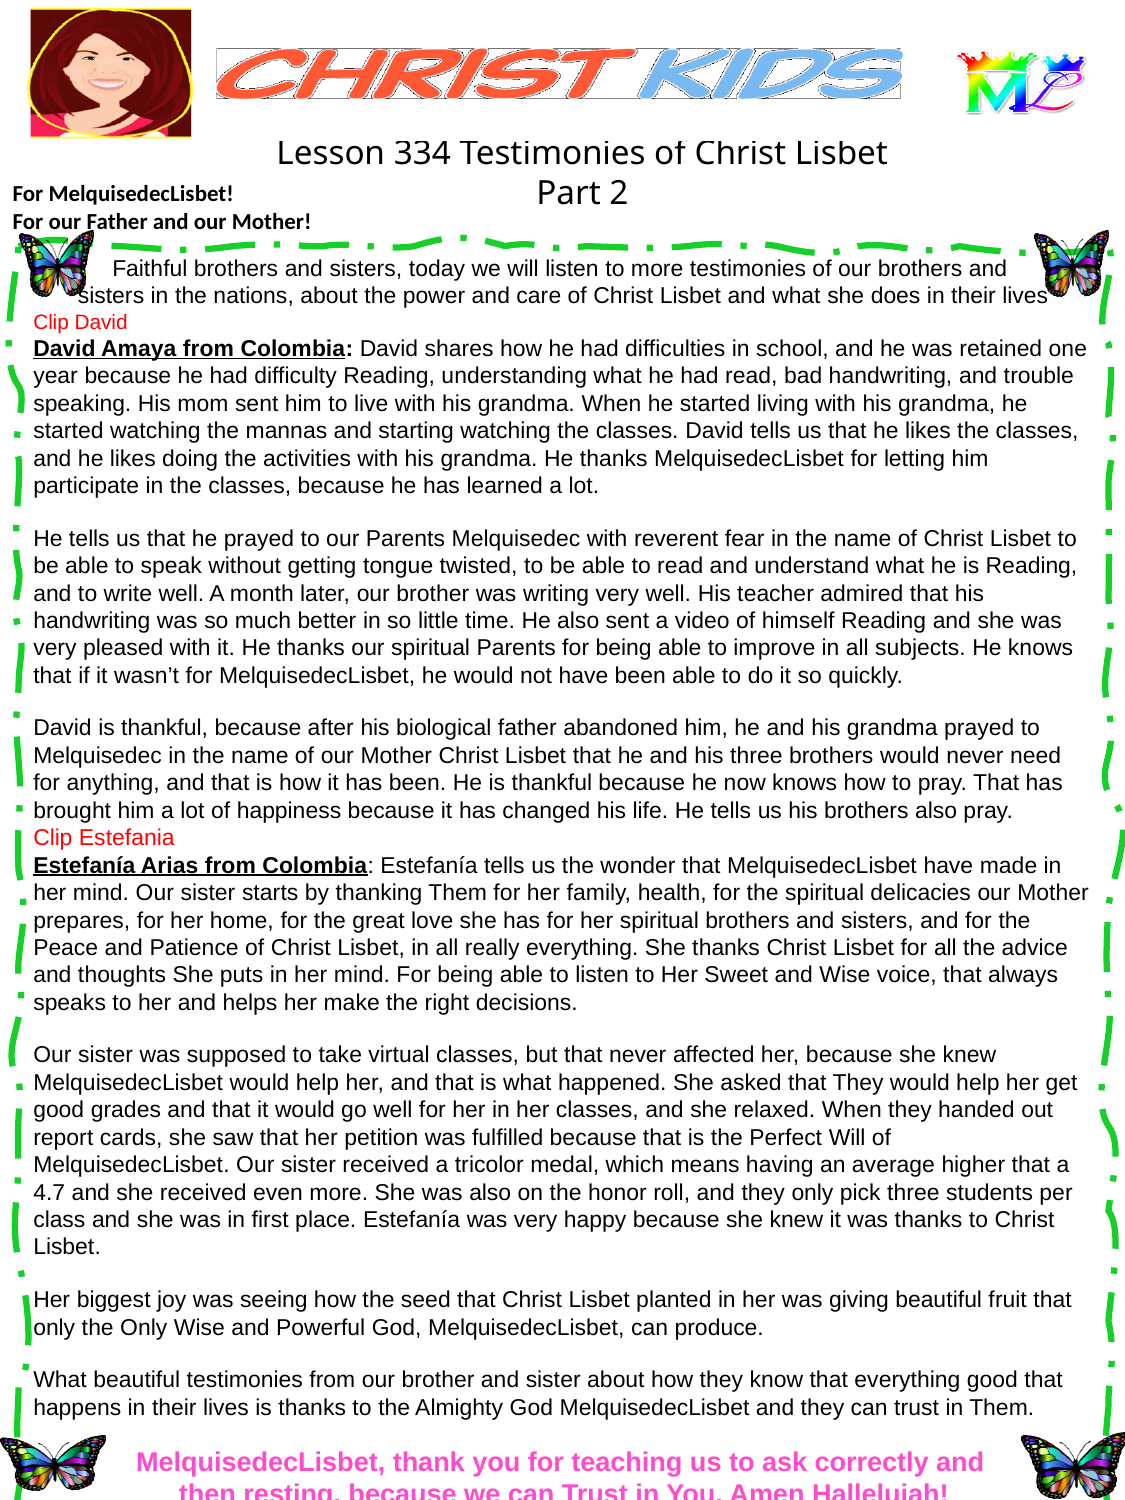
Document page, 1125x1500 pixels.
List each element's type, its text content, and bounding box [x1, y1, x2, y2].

picture [0, 1435, 106, 1491]
text_box Lesson 334 Testimonies of Christ Lisbet Part 2 [231, 123, 934, 219]
text_box Faithful brothers and sisters, today we will listen to more testimonies of our brothers and sisters in the nations, about the power and care of Christ Lisbet and what she does in their lives Clip David David Amaya from Colombia: David shares how he had difficulties in school, and he was retained one year because he had difficulty Reading, understanding what he had read, bad handwriting, and trouble speaking. His mom sent him to live with his grandma. When he started living with his grandma, he started watching the mannas and starting watching the classes. David tells us that he likes the classes, and he likes doing the activities with his grandma. He thanks MelquisedecLisbet for letting him participate in the classes, because he has learned a lot. He tells us that he prayed to our Parents Melquisedec with reverent fear in the name of Christ Lisbet to be able to speak without getting tongue twisted, to be able to read and understand what he is Reading, and to write well. A month later, our brother was writing very well. His teacher admired that his handwriting was so much better in so little time. He also sent a video of himself Reading and she was very pleased with it. He thanks our spiritual Parents for being able to improve in all subjects. He knows that if it wasn’t for MelquisedecLisbet, he would not have been able to do it so quickly. David is thankful, because after his biological father abandoned him, he and his grandma prayed to Melquisedec in the name of our Mother Christ Lisbet that he and his three brothers would never need for anything, and that is how it has been. He is thankful because he now knows how to pray. That has brought him a lot of happiness because it has changed his life. He tells us his brothers also pray. Clip Estefania Estefanía Arias from Colombia: Estefanía tells us the wonder that MelquisedecLisbet have made in her mind. Our sister starts by thanking Them for her family, health, for the spiritual delicacies our Mother prepares, for her home, for the great love she has for her spiritual brothers and sisters, and for the Peace and Patience of Christ Lisbet, in all really everything. She thanks Christ Lisbet for all the advice and thoughts She puts in her mind. For being able to listen to Her Sweet and Wise voice, that always speaks to her and helps her make the right decisions. Our sister was supposed to take virtual classes, but that never affected her, because she knew MelquisedecLisbet would help her, and that is what happened. She asked that They would help her get good grades and that it would go well for her in her classes, and she relaxed. When they handed out report cards, she saw that her petition was fulfilled because that is the Perfect Will of MelquisedecLisbet. Our sister received a tricolor medal, which means having an average higher that a 4.7 and she received even more. She was also on the honor roll, and they only pick three students per class and she was in first place. Estefanía was very happy because she knew it was thanks to Christ Lisbet. Her biggest joy was seeing how the seed that Christ Lisbet planted in her was giving beautiful fruit that only the Only Wise and Powerful God, MelquisedecLisbet, can produce. What beautiful testimonies from our brother and sister about how they know that everything good that happens in their lives is thanks to the Almighty God MelquisedecLisbet and they can trust in Them. MelquisedecLisbet, thank you for teaching us to ask correctly and then resting, because we can Trust in You. Amen Hallelujah! [8, 237, 1123, 1500]
picture [20, 5, 906, 141]
picture [1034, 230, 1109, 297]
picture [1021, 1432, 1125, 1499]
picture [19, 230, 94, 297]
picture [952, 48, 1090, 116]
text_box For MelquisedecLisbet! For our Father and our Mother! [0, 171, 424, 242]
